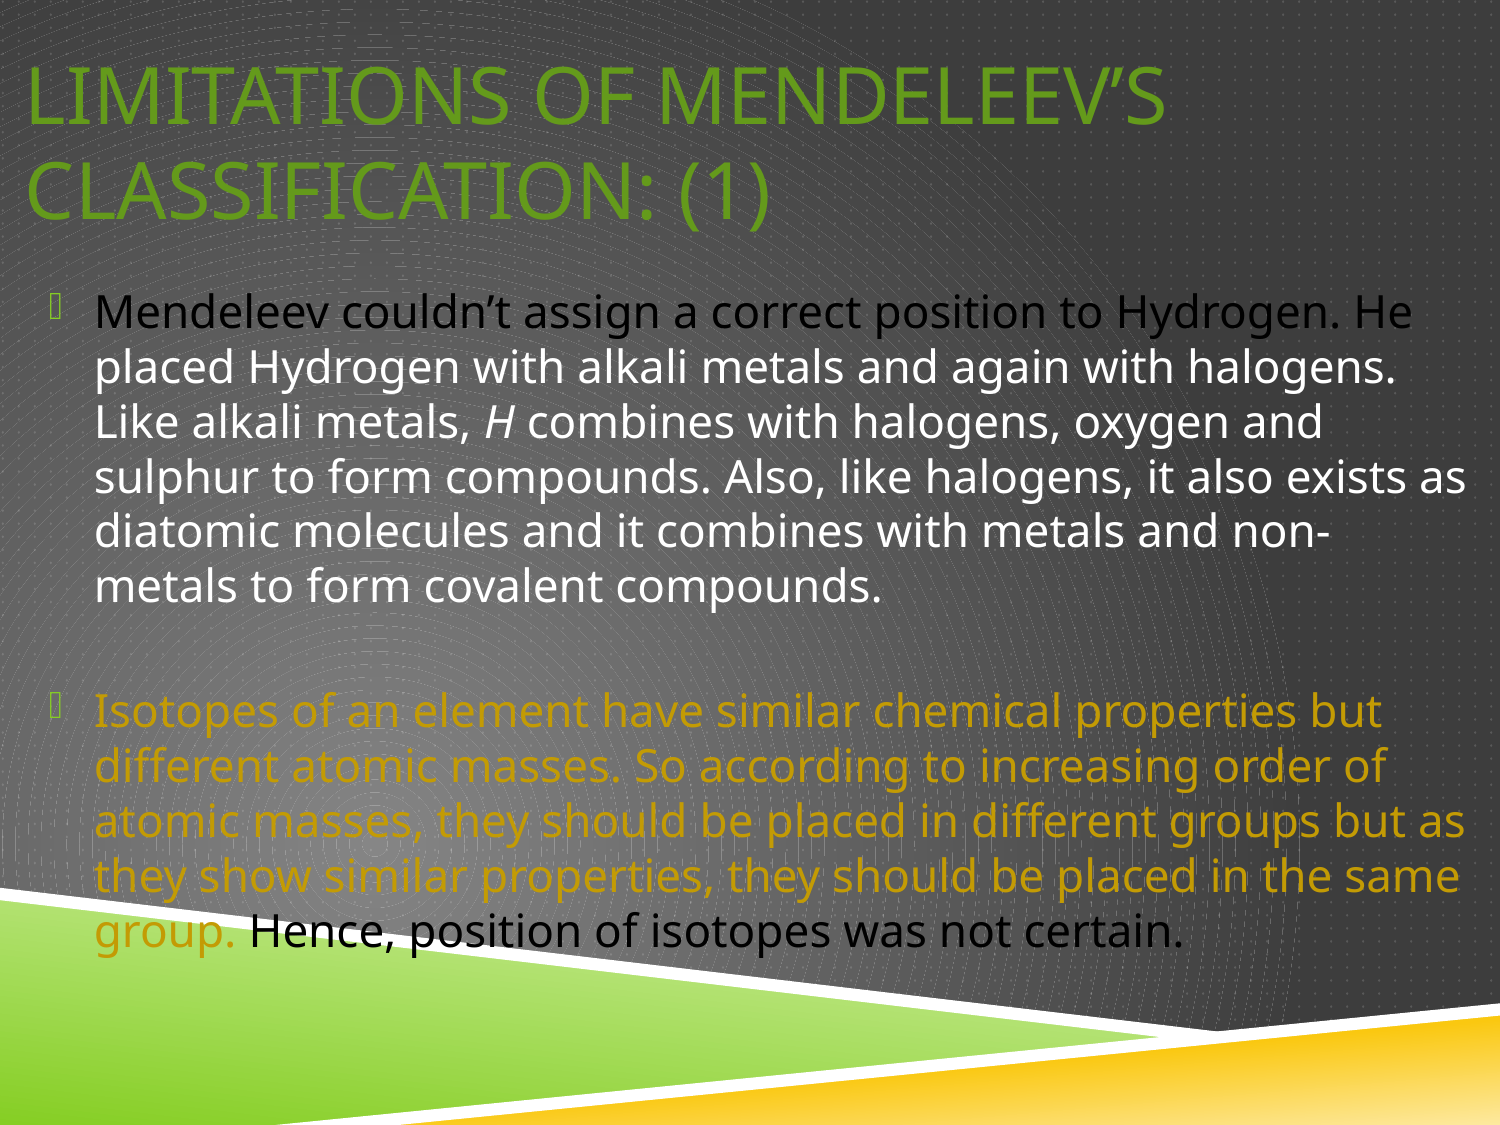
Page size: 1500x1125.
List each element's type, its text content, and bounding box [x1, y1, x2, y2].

list Mendeleev couldn’t assign a correct position to Hydrogen. He placed Hydrogen with alkali metals and again with halogens. Like alkali metals, H combines with halogens, oxygen and sulphur to form compounds. Also, like halogens, it also exists as diatomic molecules and it combines with metals and non-metals to form covalent compounds. Isotopes of an element have similar chemical properties but different atomic masses. So according to increasing order of atomic masses, they should be placed in different groups but as they show similar properties, they should be placed in the same group. Hence, position of isotopes was not certain. [37, 275, 1475, 1088]
title Limitations of Mendeleev’s Classification: (1) [24, 43, 1475, 238]
